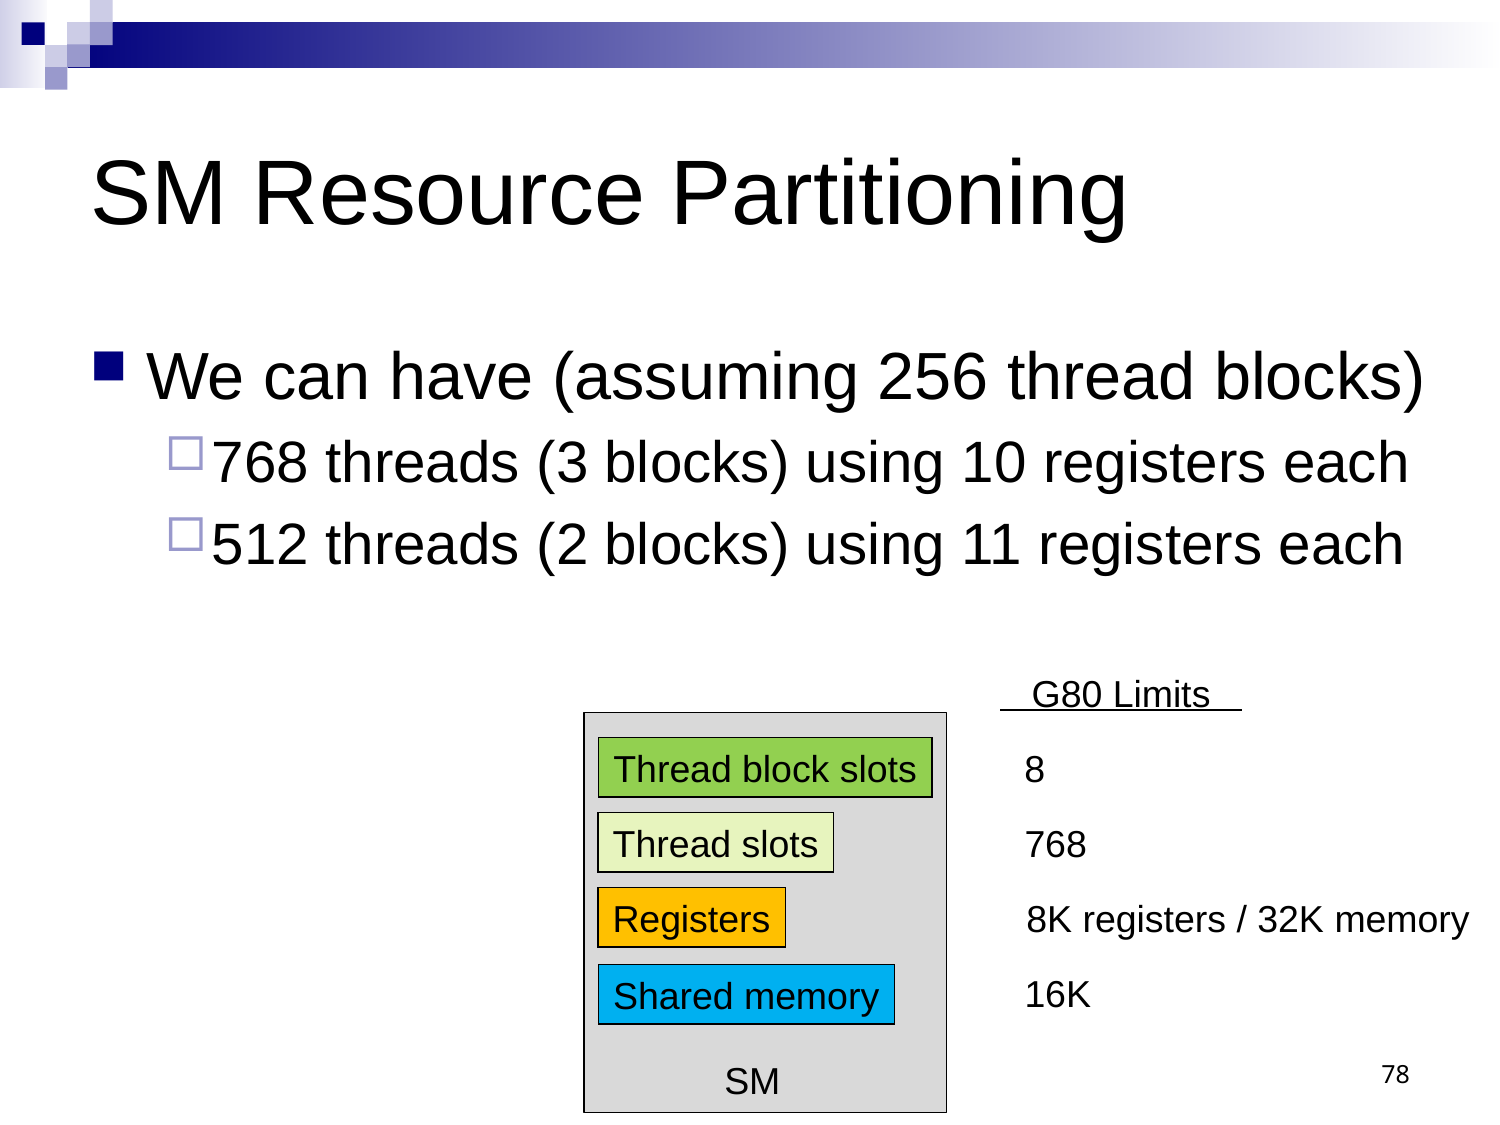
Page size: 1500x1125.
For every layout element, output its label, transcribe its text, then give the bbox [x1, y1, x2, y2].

list We can have (assuming 256 thread blocks) 768 threads (3 blocks) using 10 registers each 512 threads (2 blocks) using 11 registers each [75, 324, 1463, 513]
title SM Resource Partitioning [75, 75, 1425, 300]
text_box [583, 662, 1488, 1113]
